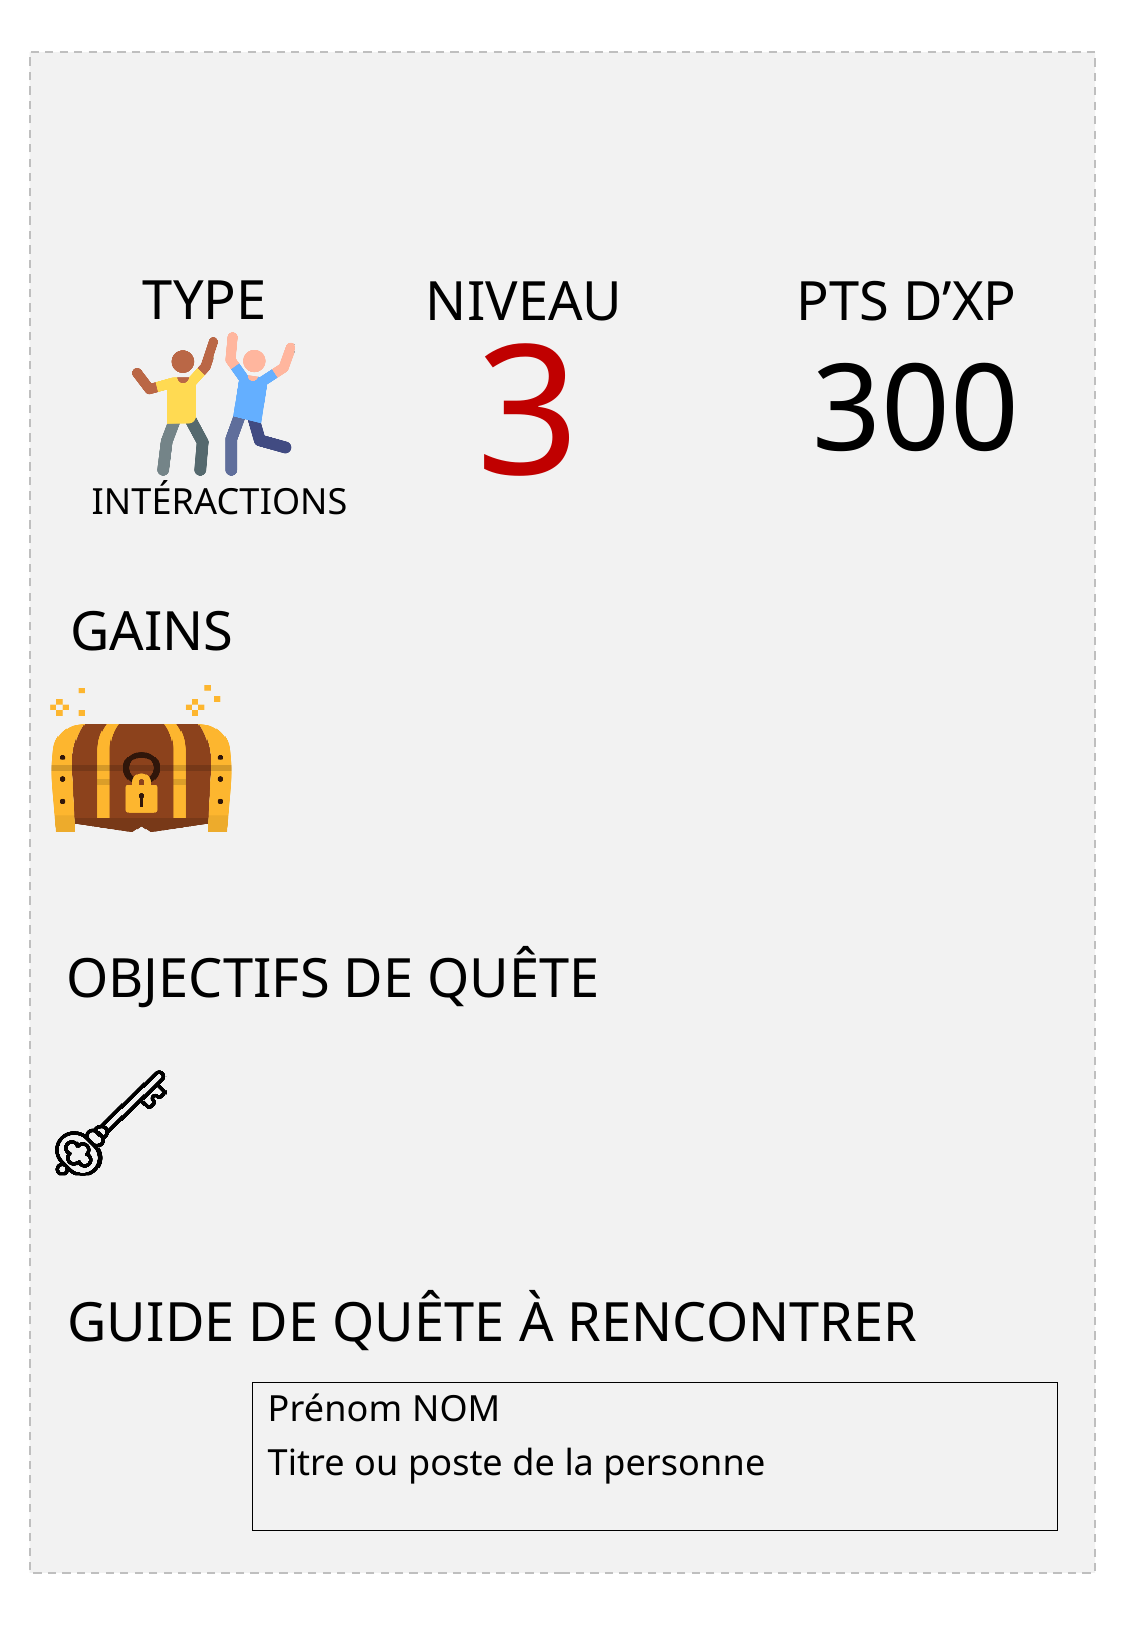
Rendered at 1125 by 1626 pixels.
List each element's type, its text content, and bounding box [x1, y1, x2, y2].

picture [41, 671, 243, 848]
text_box INTÉRACTIONS [54, 451, 385, 549]
text_box 3 [447, 322, 609, 483]
picture [132, 322, 295, 485]
picture [87, 1361, 257, 1544]
text_box 300 [790, 322, 1042, 483]
list Prénom NOM Titre ou poste de la personne [257, 1382, 1058, 1531]
picture [55, 1070, 167, 1176]
